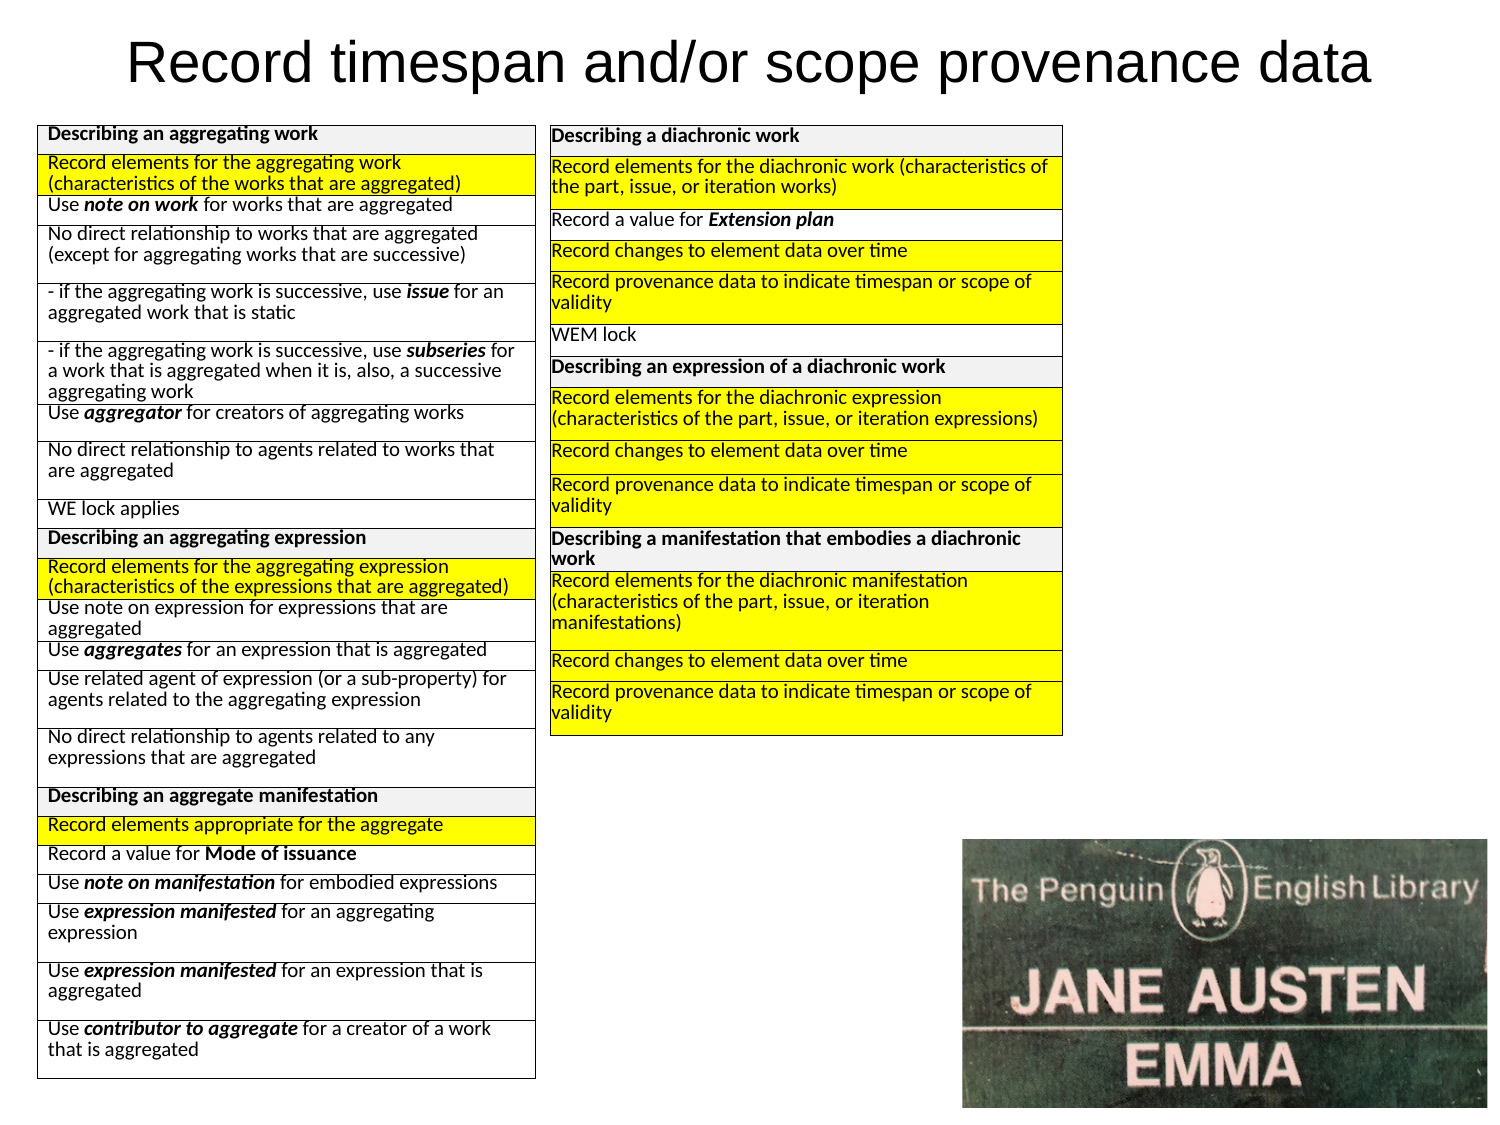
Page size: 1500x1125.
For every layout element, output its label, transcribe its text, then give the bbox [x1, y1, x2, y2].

table_cell Describing an expression of a diachronic work [551, 357, 1062, 387]
table_header Describing a diachronic work [551, 126, 1062, 156]
picture [962, 839, 1488, 1109]
table_cell Describing an aggregating expression [38, 529, 535, 558]
table_cell - if the aggregating work is successive, use issue for an aggregated work that is static [38, 284, 535, 341]
table_cell Use related agent of expression (or a sub-property) for agents related to the aggregating expression [38, 671, 535, 728]
table_cell Record provenance data to indicate timespan or scope of validity [551, 475, 1062, 527]
title Record timespan and/or scope provenance data [0, 0, 1500, 188]
table_cell - if the aggregating work is successive, use subseries for a work that is aggregated when it is, also, a successive aggregating work [38, 342, 535, 404]
table_cell No direct relationship to agents related to works that are aggregated [38, 442, 535, 499]
table_cell Record elements for the diachronic work (characteristics of the part, issue, or iteration works) [551, 157, 1062, 209]
table_cell Use note on expression for expressions that are aggregated [38, 600, 535, 641]
table_cell Record provenance data to indicate timespan or scope of validity [551, 682, 1062, 735]
table_cell Record elements appropriate for the aggregate [38, 817, 535, 845]
table_header Describing an aggregating work [38, 126, 535, 154]
table_cell Record elements for the aggregating expression (characteristics of the expressions that are aggregated) [38, 559, 535, 599]
table_cell Record elements for the diachronic manifestation (characteristics of the part, issue, or iteration manifestations) [551, 572, 1062, 650]
table_cell No direct relationship to works that are aggregated (except for aggregating works that are successive) [38, 226, 535, 283]
table_cell Use aggregator for creators of aggregating works [38, 405, 535, 441]
table_cell Use contributor to aggregate for a creator of a work that is aggregated [38, 1021, 535, 1078]
table_cell Describing a manifestation that embodies a diachronic work [551, 528, 1062, 571]
table_cell WEM lock [551, 325, 1062, 356]
table_cell Record a value for Extension plan [551, 210, 1062, 240]
table_cell Record provenance data to indicate timespan or scope of validity [551, 272, 1062, 324]
table_cell Use expression manifested for an expression that is aggregated [38, 963, 535, 1020]
table_cell Record changes to element data over time [551, 441, 1062, 474]
table_cell Record changes to element data over time [551, 241, 1062, 271]
table_cell Record elements for the aggregating work (characteristics of the works that are aggregated) [38, 155, 535, 195]
table_cell Record changes to element data over time [551, 651, 1062, 681]
table_cell Use expression manifested for an aggregating expression [38, 904, 535, 962]
table_cell Use note on manifestation for embodied expressions [38, 875, 535, 903]
table_cell No direct relationship to agents related to any expressions that are aggregated [38, 729, 535, 787]
table_cell Record elements for the diachronic expression (characteristics of the part, issue, or iteration expressions) [551, 388, 1062, 440]
table_cell Use aggregates for an expression that is aggregated [38, 642, 535, 670]
table_cell Record a value for Mode of issuance [38, 846, 535, 874]
table_cell Describing an aggregate manifestation [38, 788, 535, 816]
table_cell Use note on work for works that are aggregated [38, 196, 535, 225]
table_cell WE lock applies [38, 500, 535, 528]
